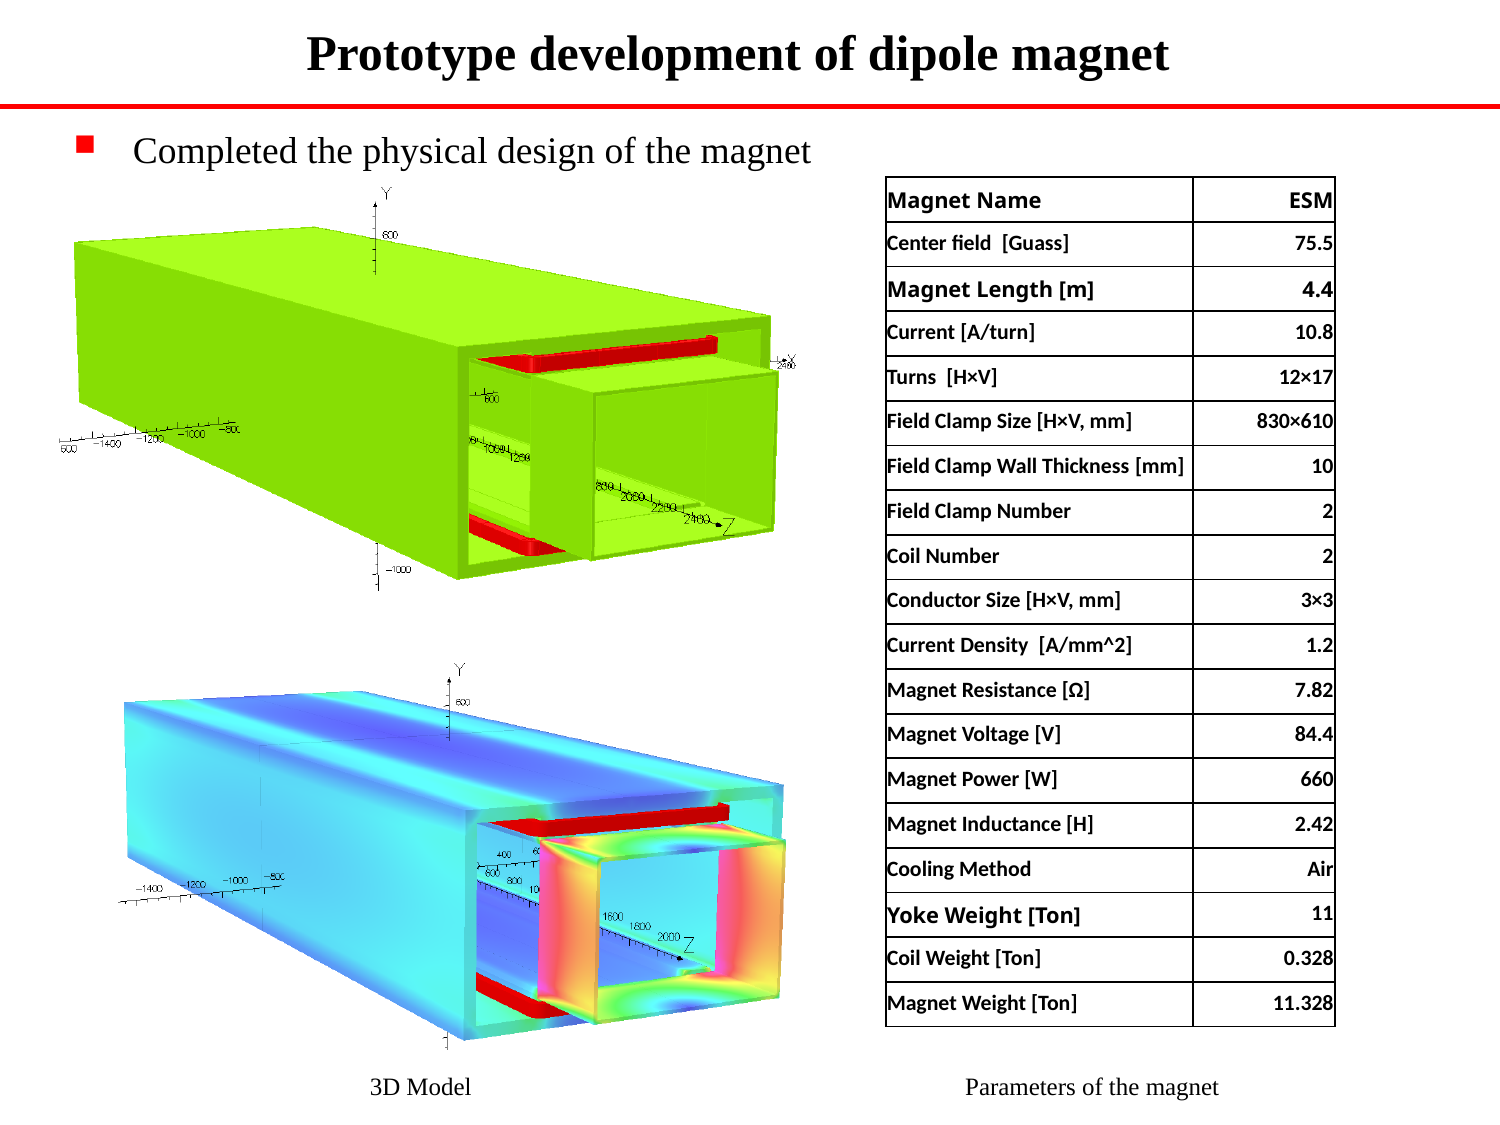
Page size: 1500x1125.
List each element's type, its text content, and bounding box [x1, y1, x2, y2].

table_cell Magnet Inductance [H] [887, 804, 1192, 847]
table_cell 2 [1194, 536, 1334, 579]
table_cell 1.2 [1194, 625, 1334, 668]
table_cell 75.5 [1194, 223, 1334, 266]
table_cell 10 [1194, 446, 1334, 489]
table_cell Center field [Guass] [887, 223, 1192, 266]
table_cell Coil Weight [Ton] [887, 938, 1192, 981]
table_cell 2.42 [1194, 804, 1334, 847]
table_cell 11.328 [1194, 983, 1334, 1026]
table_cell Air [1194, 849, 1334, 892]
table_cell Magnet Length [m] [887, 267, 1192, 310]
table_cell Magnet Voltage [V] [887, 715, 1192, 757]
table_cell Turns [H×V] [887, 357, 1192, 400]
table_cell Field Clamp Size [H×V, mm] [887, 402, 1192, 445]
table_cell Cooling Method [887, 849, 1192, 892]
table_cell Magnet Resistance [Ω] [887, 670, 1192, 713]
table_cell 4.4 [1194, 267, 1334, 310]
table_cell 830×610 [1194, 402, 1334, 445]
table_cell 11 [1194, 893, 1334, 936]
table_cell Magnet Weight [Ton] [887, 983, 1192, 1026]
table_cell Yoke Weight [Ton] [887, 893, 1192, 936]
picture [117, 649, 801, 1064]
table_cell 12×17 [1194, 357, 1334, 400]
table_cell 7.82 [1194, 670, 1334, 713]
table_cell Coil Number [887, 536, 1192, 579]
table_cell Field Clamp Number [887, 491, 1192, 534]
table_cell 660 [1194, 759, 1334, 802]
picture [58, 176, 810, 591]
table_cell 10.8 [1194, 312, 1334, 355]
text_box 3D Model [355, 1071, 487, 1108]
list Completed the physical design of the magnet [59, 118, 1418, 1122]
table_cell Magnet Power [W] [887, 759, 1192, 802]
table_header Magnet Name [887, 178, 1192, 221]
table_header ESM [1194, 178, 1334, 221]
table_cell 0.328 [1194, 938, 1334, 981]
table_cell Conductor Size [H×V, mm] [887, 580, 1192, 623]
table_cell Field Clamp Wall Thickness [mm] [887, 446, 1192, 489]
table_cell Current Density [A/mm^2] [887, 625, 1192, 668]
table_cell 84.4 [1194, 715, 1334, 757]
table_cell 3×3 [1194, 580, 1334, 623]
title Prototype development of dipole magnet [59, 0, 1418, 101]
table_cell Current [A/turn] [887, 312, 1192, 355]
table_cell 2 [1194, 491, 1334, 534]
text_box Parameters of the magnet [950, 1062, 1235, 1108]
